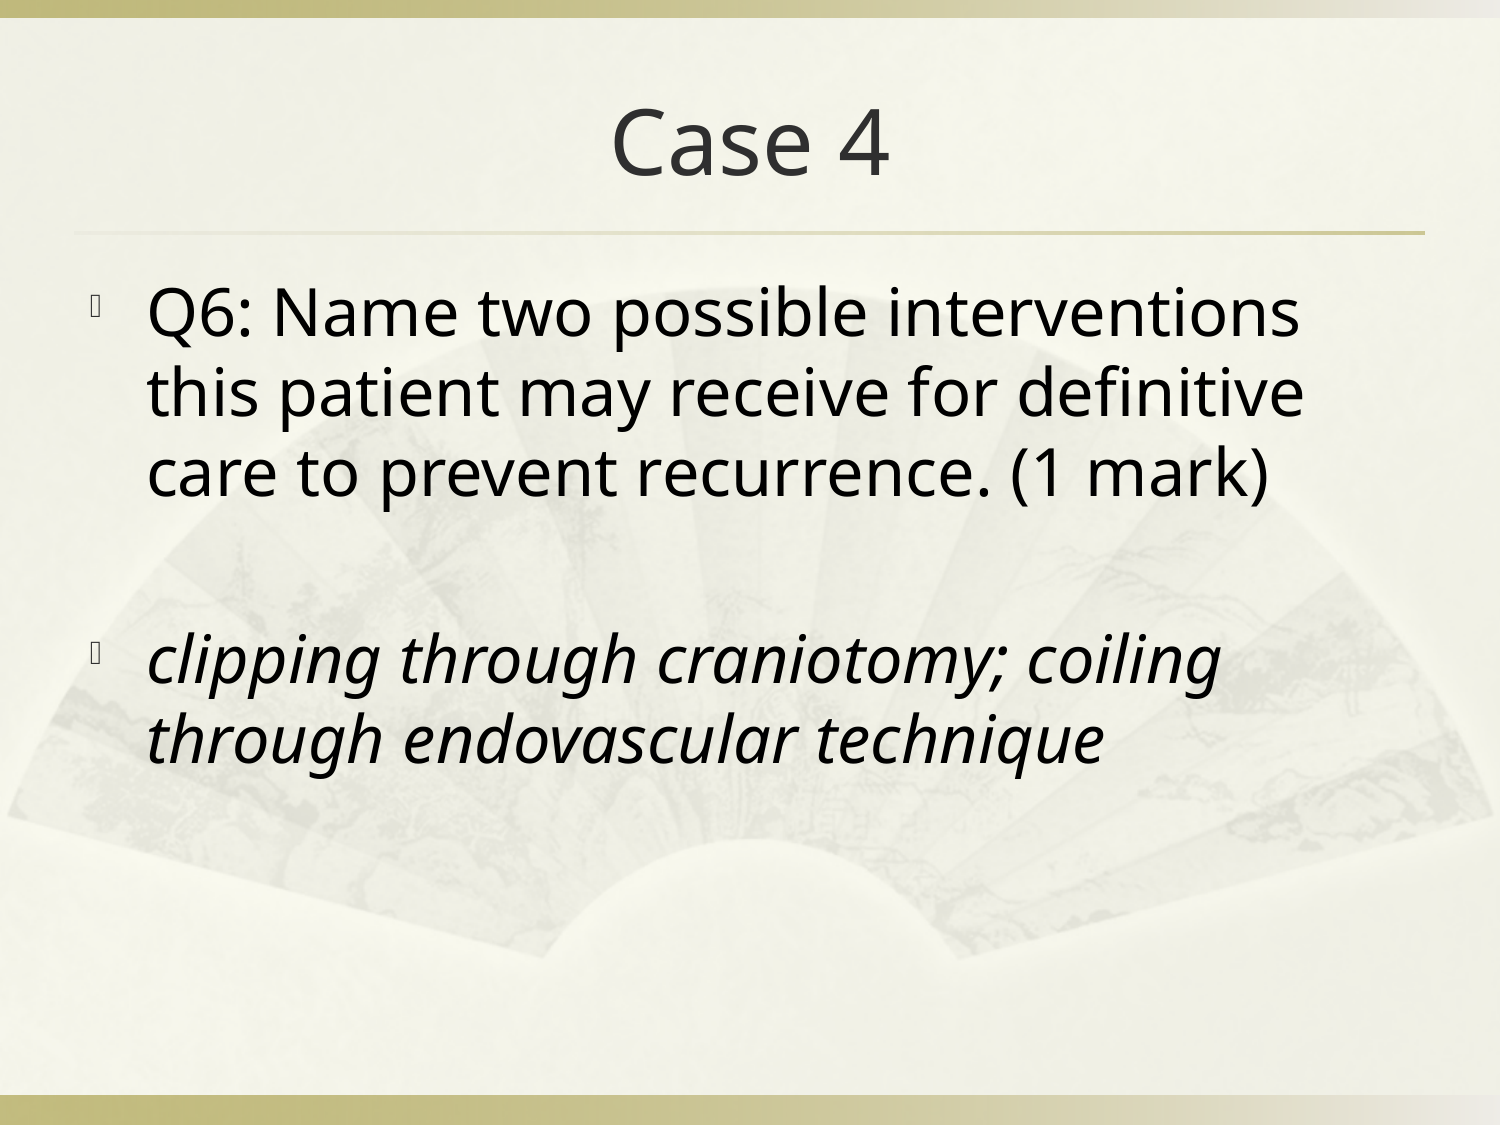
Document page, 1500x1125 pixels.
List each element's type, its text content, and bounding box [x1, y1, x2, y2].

list Q6: Name two possible interventions this patient may receive for definitive care to prevent recurrence. (1 mark) clipping through craniotomy; coiling through endovascular technique [75, 262, 1425, 1032]
title Case 4 [75, 45, 1425, 233]
